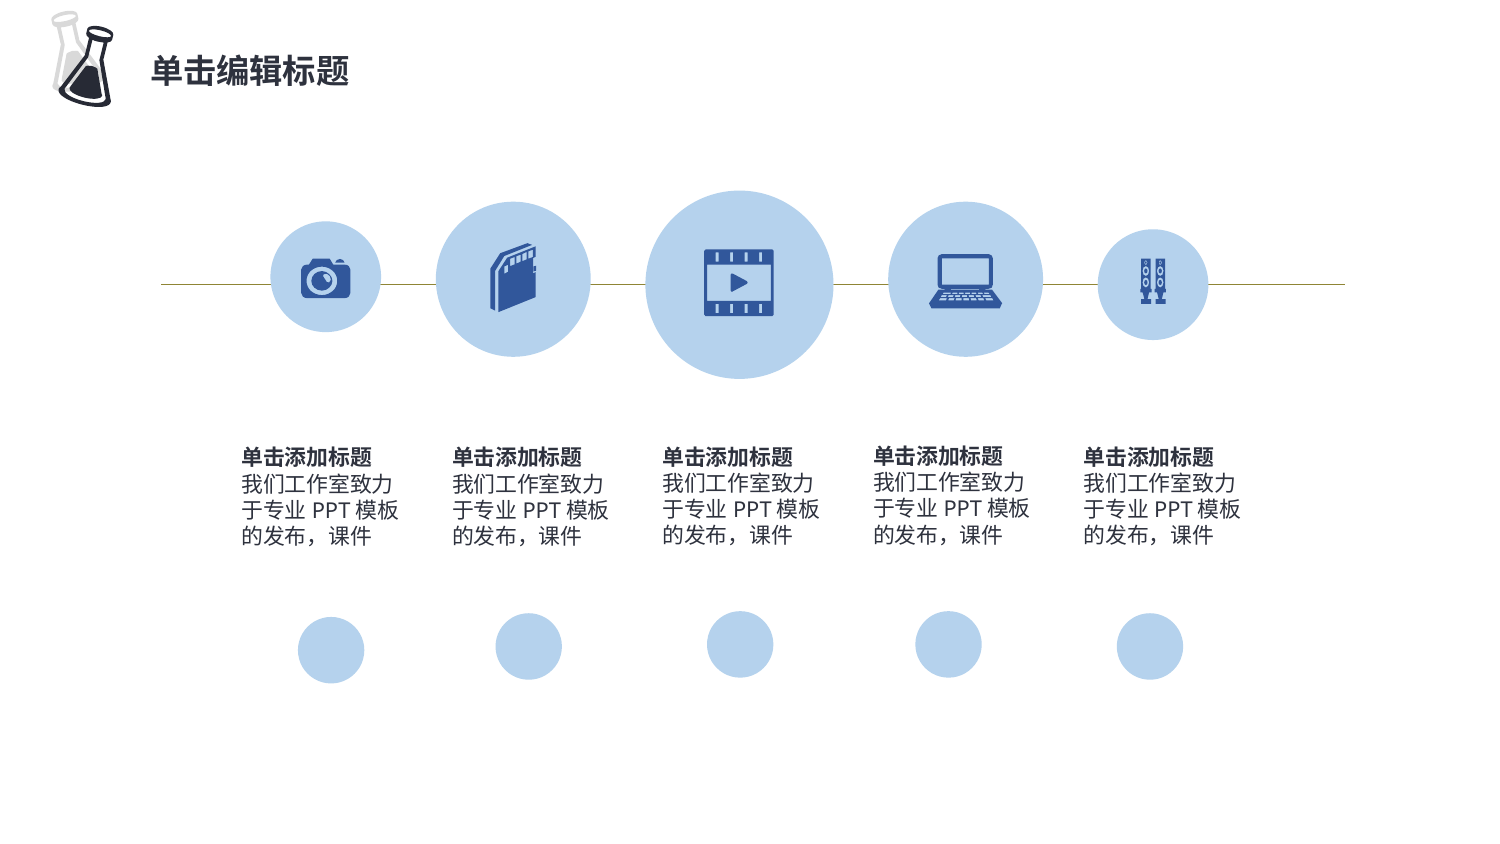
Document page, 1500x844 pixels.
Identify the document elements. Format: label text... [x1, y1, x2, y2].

text_box [1154, 285, 1166, 304]
text_box [914, 610, 983, 679]
text_box [928, 285, 1003, 309]
text_box [644, 189, 835, 284]
text_box [1096, 228, 1210, 284]
text_box 单击添加标题 我们工作室致力于专业PPT模板的发布，课件 [437, 436, 635, 557]
text_box [1096, 285, 1210, 342]
text_box [434, 200, 592, 284]
text_box [301, 258, 351, 284]
text_box [490, 243, 533, 284]
text_box [937, 254, 993, 284]
text_box [705, 610, 775, 679]
text_box [494, 612, 563, 681]
text_box [1140, 285, 1152, 304]
text_box [1141, 258, 1151, 284]
text_box 单击添加标题 我们工作室致力于专业PPT模板的发布，课件 [1068, 435, 1267, 556]
text_box [498, 246, 537, 284]
text_box [887, 200, 1045, 284]
text_box 单击编辑标题 [149, 50, 379, 91]
text_box [296, 615, 366, 685]
text_box 单击添加标题 我们工作室致力于专业PPT模板的发布，课件 [226, 436, 425, 557]
text_box [490, 285, 496, 311]
text_box 单击添加标题 我们工作室致力于专业PPT模板的发布，课件 [647, 435, 846, 556]
text_box [270, 285, 382, 334]
text_box [887, 285, 1044, 358]
text_box [435, 285, 592, 358]
text_box [498, 285, 536, 313]
text_box [269, 220, 383, 284]
text_box 单击添加标题 我们工作室致力于专业PPT模板的发布，课件 [858, 435, 1056, 556]
text_box [1115, 612, 1185, 681]
text_box [301, 285, 351, 299]
text_box [644, 285, 835, 380]
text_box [704, 249, 774, 317]
text_box [1155, 258, 1166, 284]
